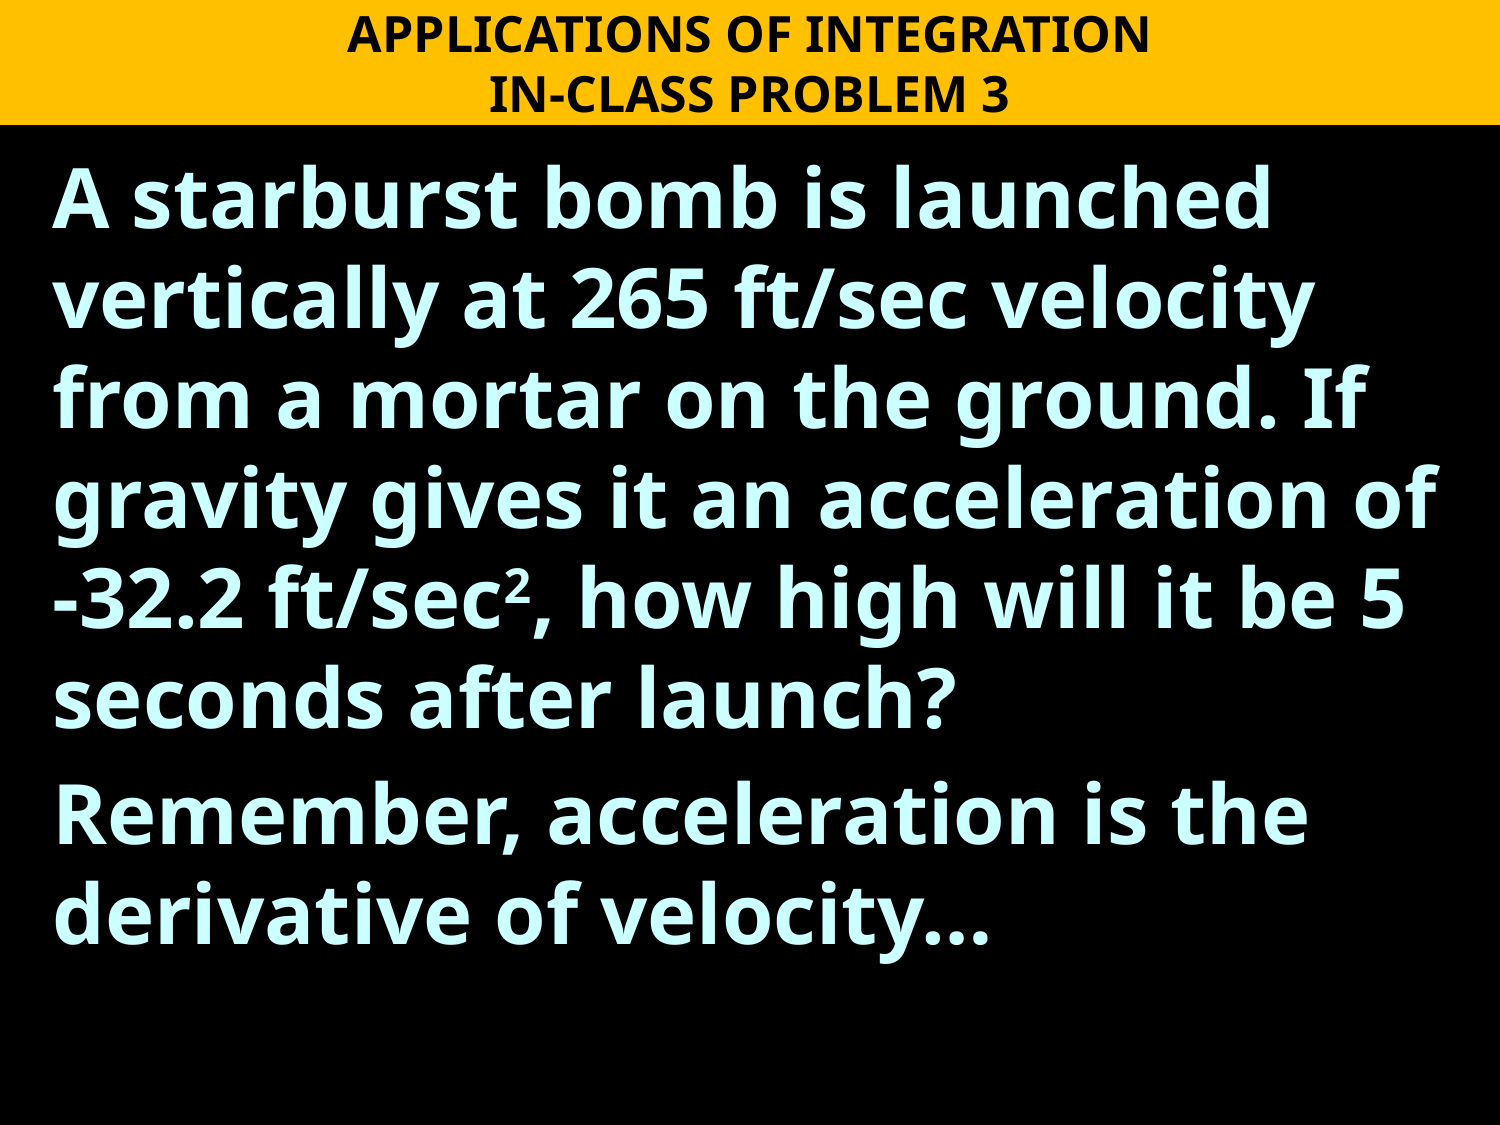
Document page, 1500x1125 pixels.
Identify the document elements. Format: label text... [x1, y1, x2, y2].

text_box APPLICATIONS OF INTEGRATION IN-CLASS PROBLEM 3 [0, 0, 1500, 125]
list A starburst bomb is launched vertically at 265 ft/sec velocity from a mortar on the ground. If gravity gives it an acceleration of -32.2 ft/sec2, how high will it be 5 seconds after launch? Remember, acceleration is the derivative of velocity… [37, 137, 1475, 1063]
